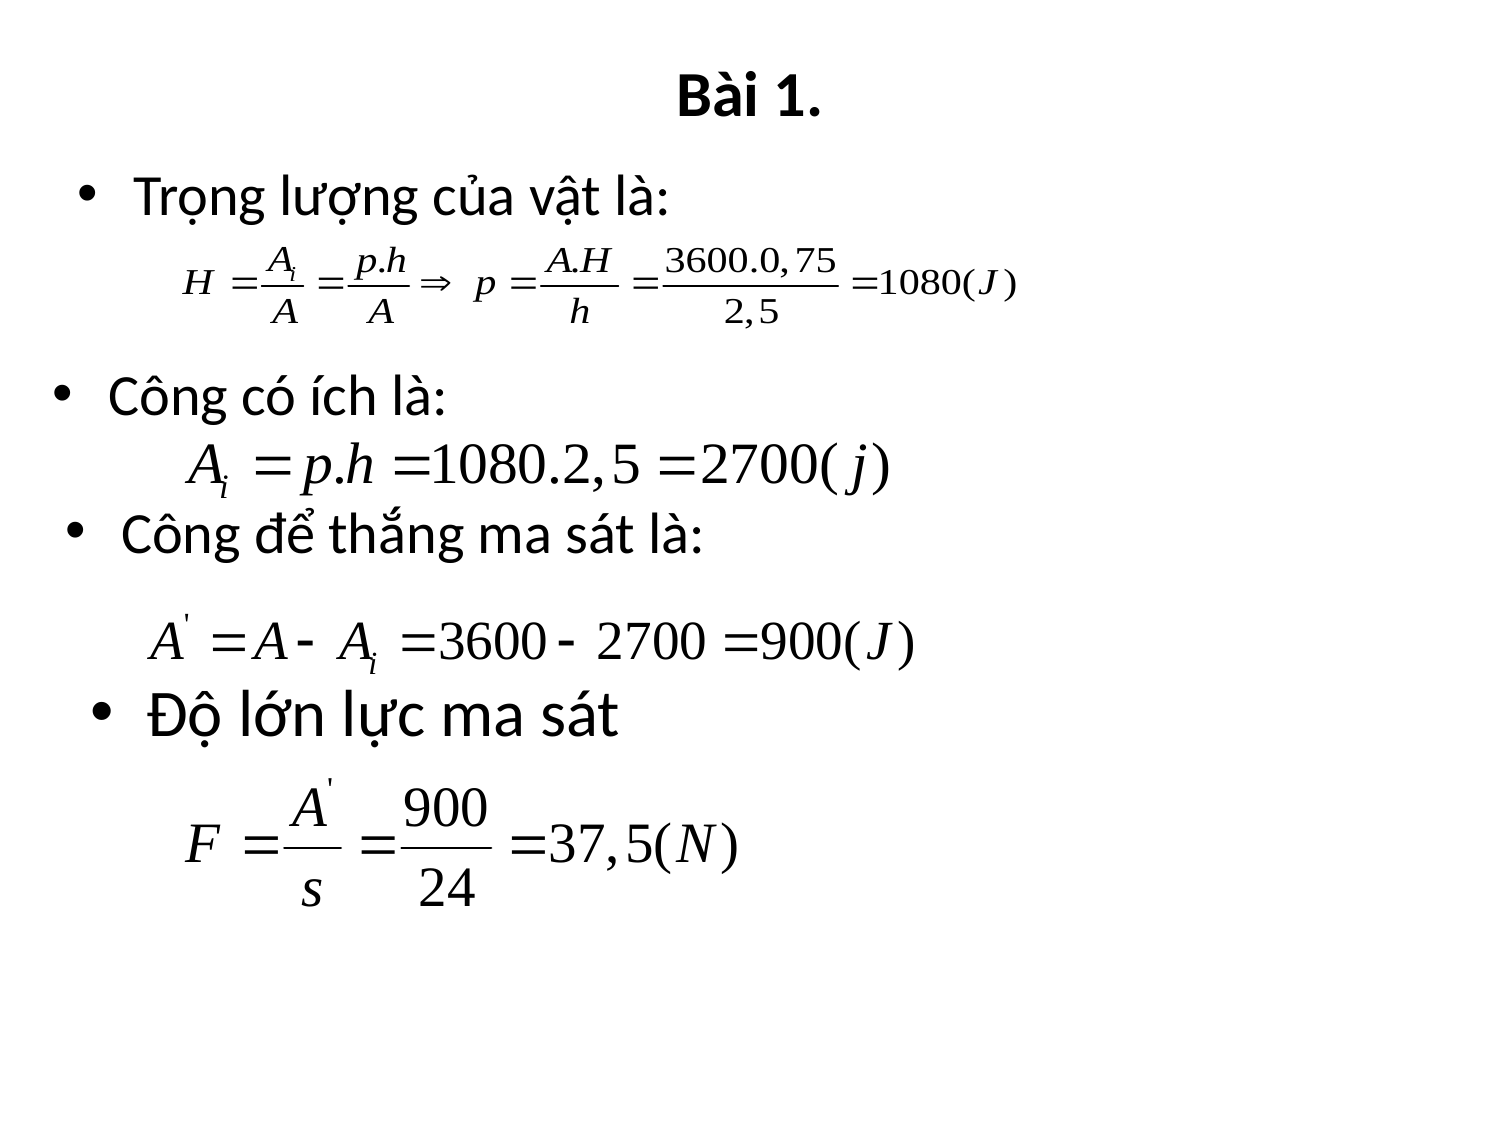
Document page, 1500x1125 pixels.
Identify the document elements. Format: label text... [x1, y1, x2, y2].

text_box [137, 599, 926, 688]
text_box Công có ích là: [37, 349, 1388, 555]
text_box Công để thắng ma sát là: [49, 487, 1400, 700]
list Độ lớn lực ma sát [75, 662, 1425, 988]
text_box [174, 762, 751, 920]
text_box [174, 424, 905, 514]
text_box [74, 37, 1425, 225]
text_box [174, 237, 1026, 338]
text_box Trọng lượng của vật là: [62, 149, 1413, 375]
